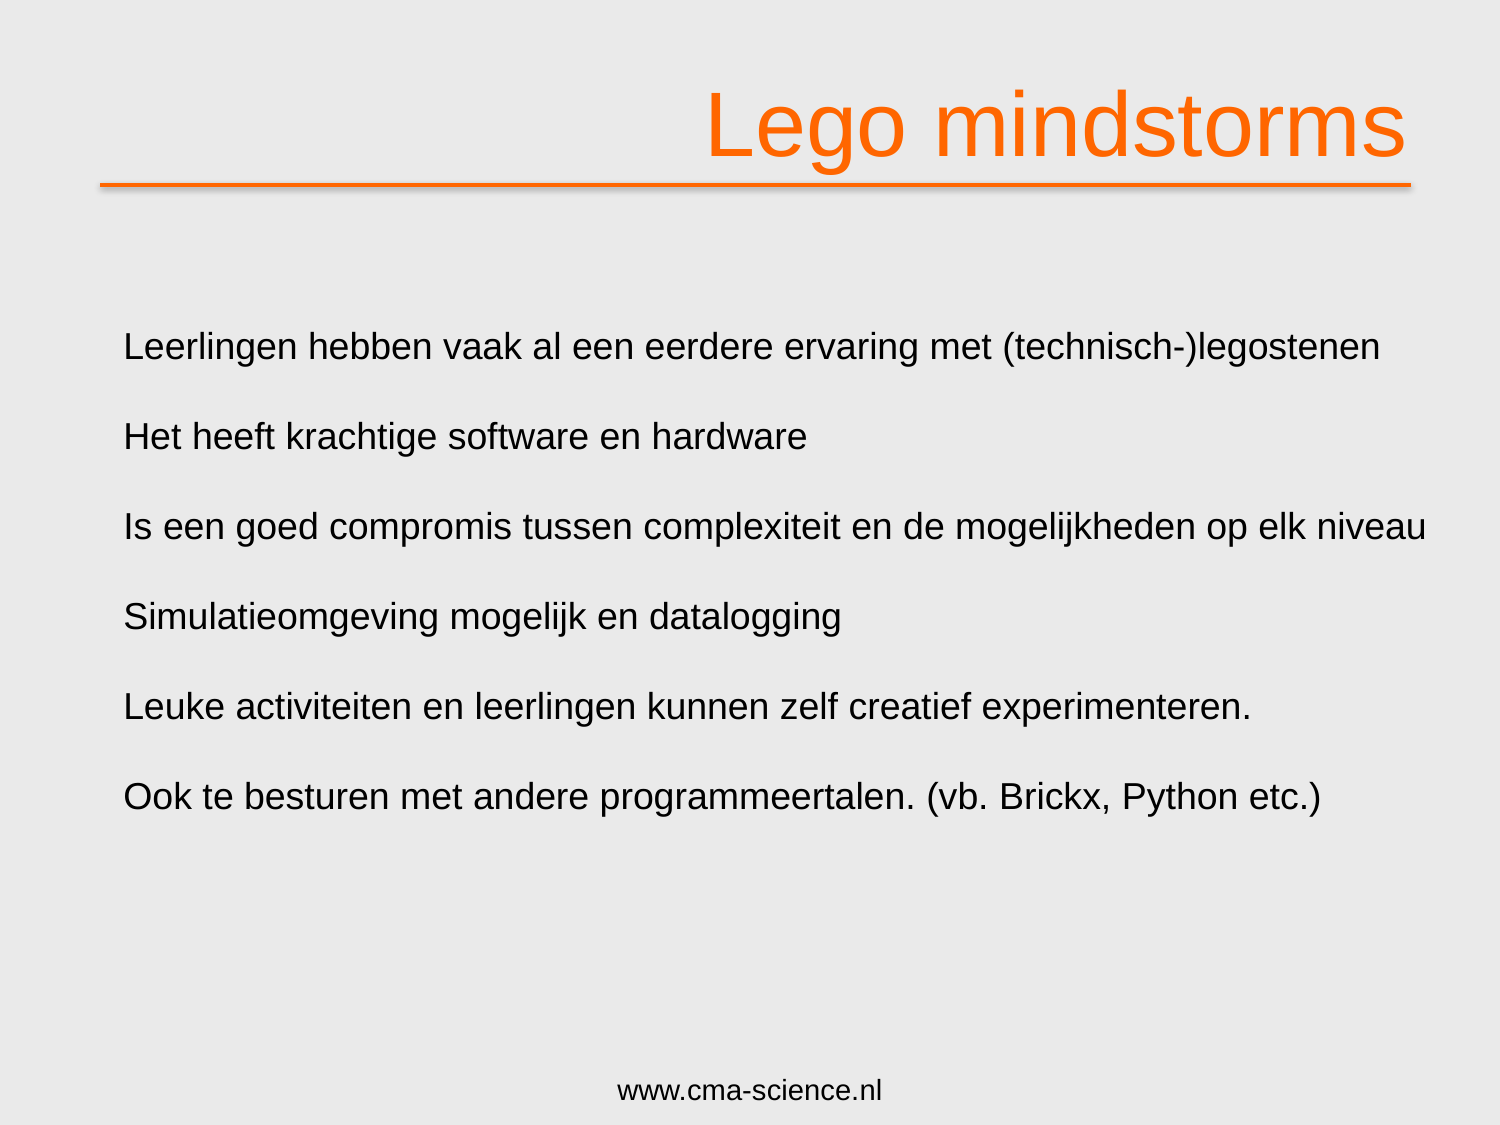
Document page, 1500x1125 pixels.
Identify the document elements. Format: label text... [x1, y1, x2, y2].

title Lego mindstorms [76, 42, 1424, 198]
text_box Leerlingen hebben vaak al een eerdere ervaring met (technisch-)legostenen Het heeft krachtige software en hardware Is een goed compromis tussen complexiteit en de mogelijkheden op elk niveau Simulatieomgeving mogelijk en datalogging Leuke activiteiten en leerlingen kunnen zelf creatief experimenteren. Ook te besturen met andere programmeertalen. (vb. Brickx, Python etc.) [108, 314, 1443, 825]
footer www.cma-science.nl [512, 1063, 988, 1118]
